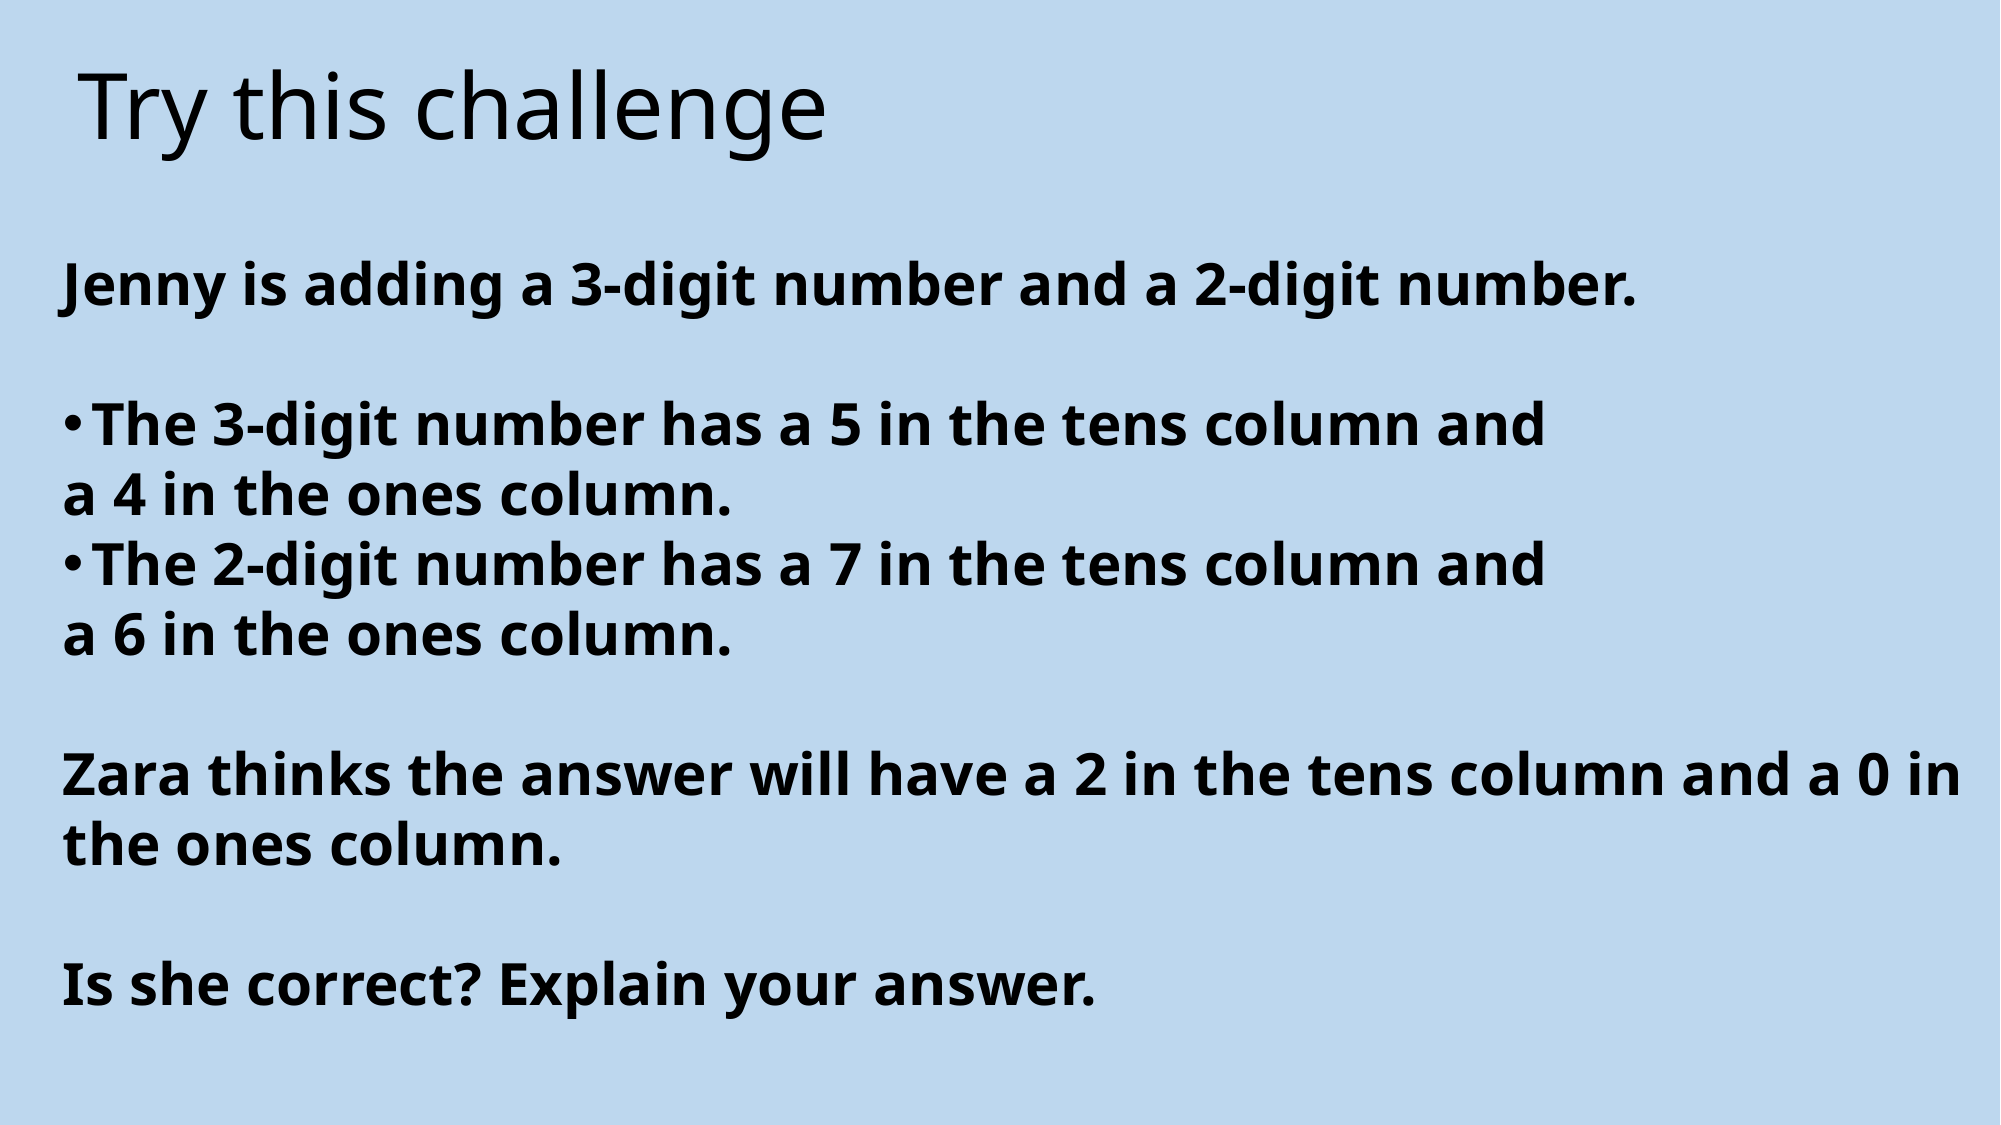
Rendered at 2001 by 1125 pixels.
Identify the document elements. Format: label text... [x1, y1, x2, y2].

text_box Jenny is adding a 3-digit number and a 2-digit number. The 3-digit number has a 5 in the tens column and a 4 in the ones column. The 2-digit number has a 7 in the tens column and a 6 in the ones column. Zara thinks the answer will have a 2 in the tens column and a 0 in the ones column. Is she correct? Explain your answer. [48, 169, 1982, 1025]
title Try this challenge [62, 49, 1015, 169]
